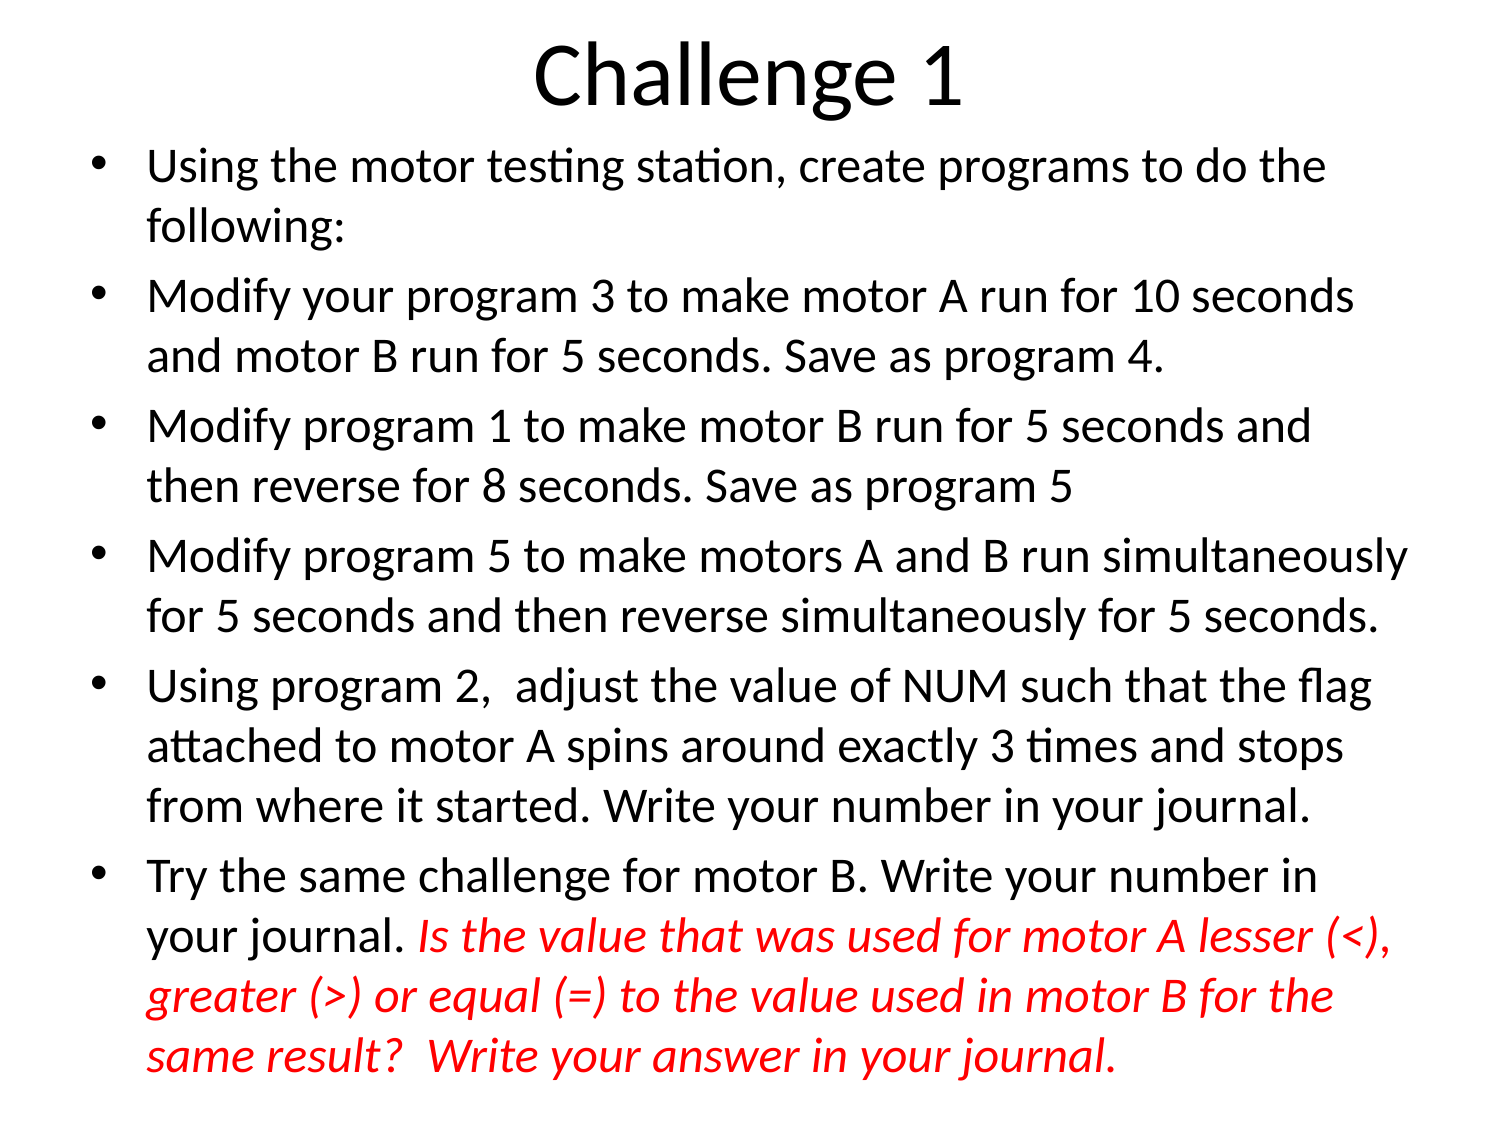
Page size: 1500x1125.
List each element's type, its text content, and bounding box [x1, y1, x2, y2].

list Using the motor testing station, create programs to do the following: Modify your program 3 to make motor A run for 10 seconds and motor B run for 5 seconds. Save as program 4. Modify program 1 to make motor B run for 5 seconds and then reverse for 8 seconds. Save as program 5 Modify program 5 to make motors A and B run simultaneously for 5 seconds and then reverse simultaneously for 5 seconds. Using program 2, adjust the value of NUM such that the flag attached to motor A spins around exactly 3 times and stops from where it started. Write your number in your journal. Try the same challenge for motor B. Write your number in your journal. Is the value that was used for motor A lesser (<), greater (>) or equal (=) to the value used in motor B for the same result? Write your answer in your journal. [75, 125, 1425, 868]
title Challenge 1 [75, 0, 1425, 125]
